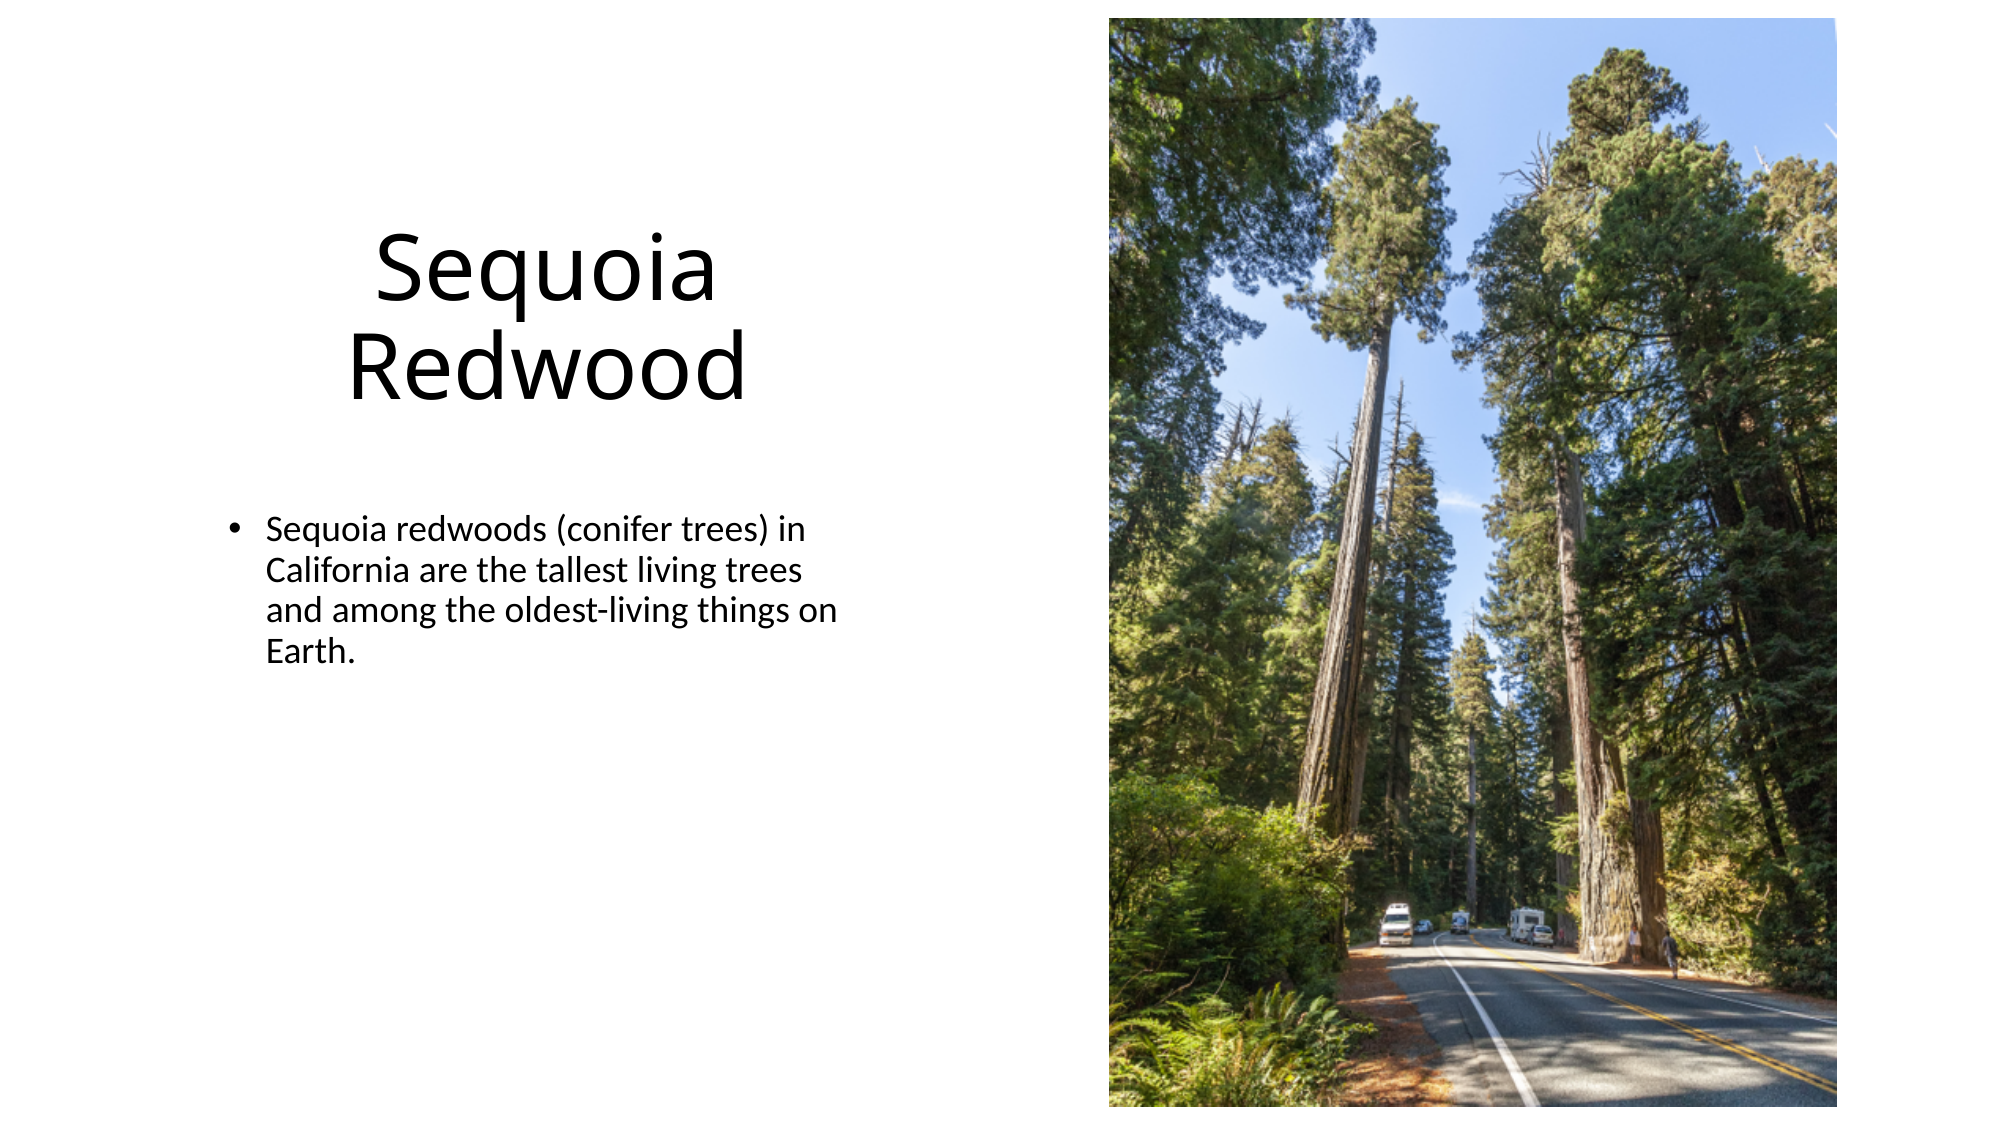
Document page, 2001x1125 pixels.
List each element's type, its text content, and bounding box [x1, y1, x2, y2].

picture [1109, 18, 1837, 1107]
title Sequoia Redwood [184, 218, 912, 423]
list Sequoia redwoods (conifer trees) in California are the tallest living trees and among the oldest-living things on Earth. [213, 501, 882, 680]
